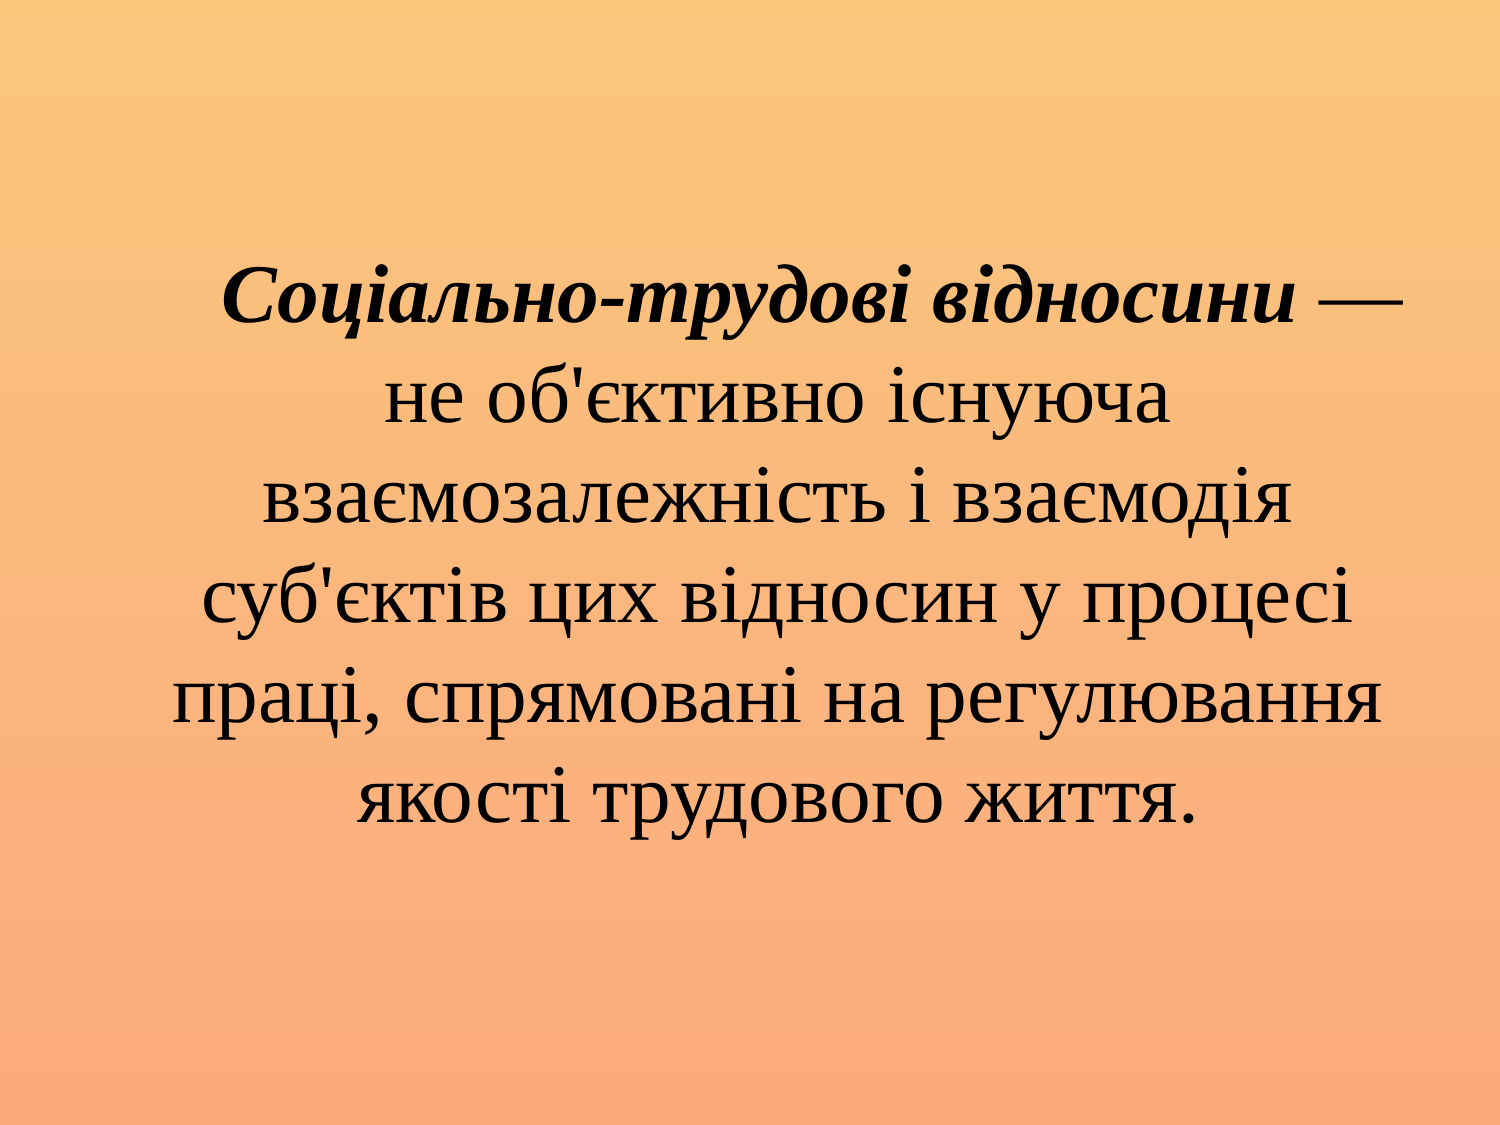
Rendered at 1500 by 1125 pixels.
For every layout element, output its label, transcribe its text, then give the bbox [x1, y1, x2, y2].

list Соціально-трудові відносини — не об'єктивно існуюча взаємозалежність і взаємодія суб'єктів цих відносин у процесі праці, спрямовані на регулювання якості трудового життя. [41, 231, 1459, 1083]
